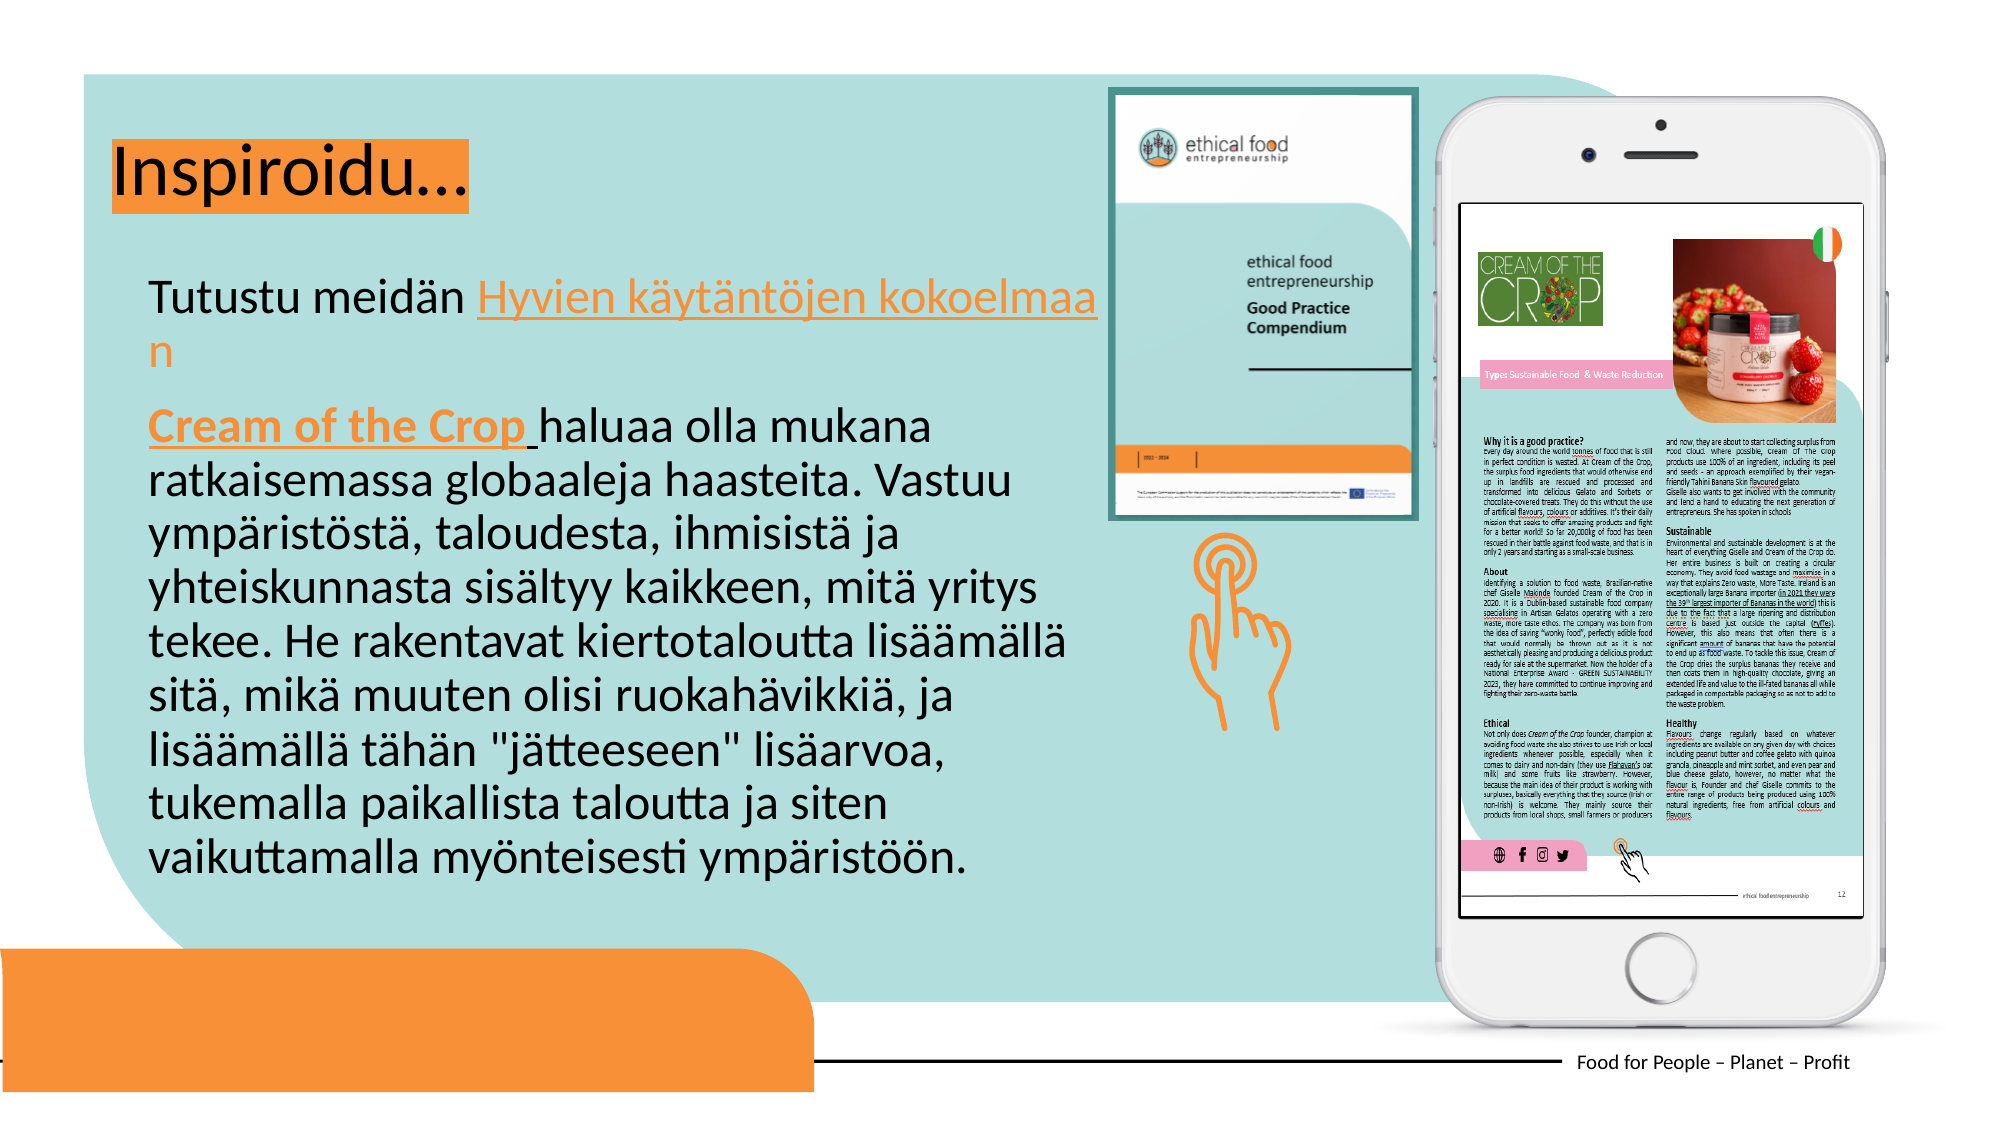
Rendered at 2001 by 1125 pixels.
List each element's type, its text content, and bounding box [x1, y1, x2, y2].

list Inspiroidu… [97, 123, 916, 286]
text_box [1189, 532, 1292, 732]
list Tutustu meidän Hyvien käytäntöjen kokoelmaan Cream of the Crop haluaa olla mukana ratkaisemassa globaaleja haasteita. Vastuu ympäristöstä, taloudesta, ihmisistä ja yhteiskunnasta sisältyy kaikkeen, mitä yritys tekee. He rakentavat kiertotaloutta lisäämällä sitä, mikä muuten olisi ruokahävikkiä, ja lisäämällä tähän "jätteeseen" lisäarvoa, tukemalla paikallista taloutta ja siten vaikuttamalla myönteisesti ympäristöön. [134, 262, 1119, 803]
picture [1107, 37, 2000, 1088]
